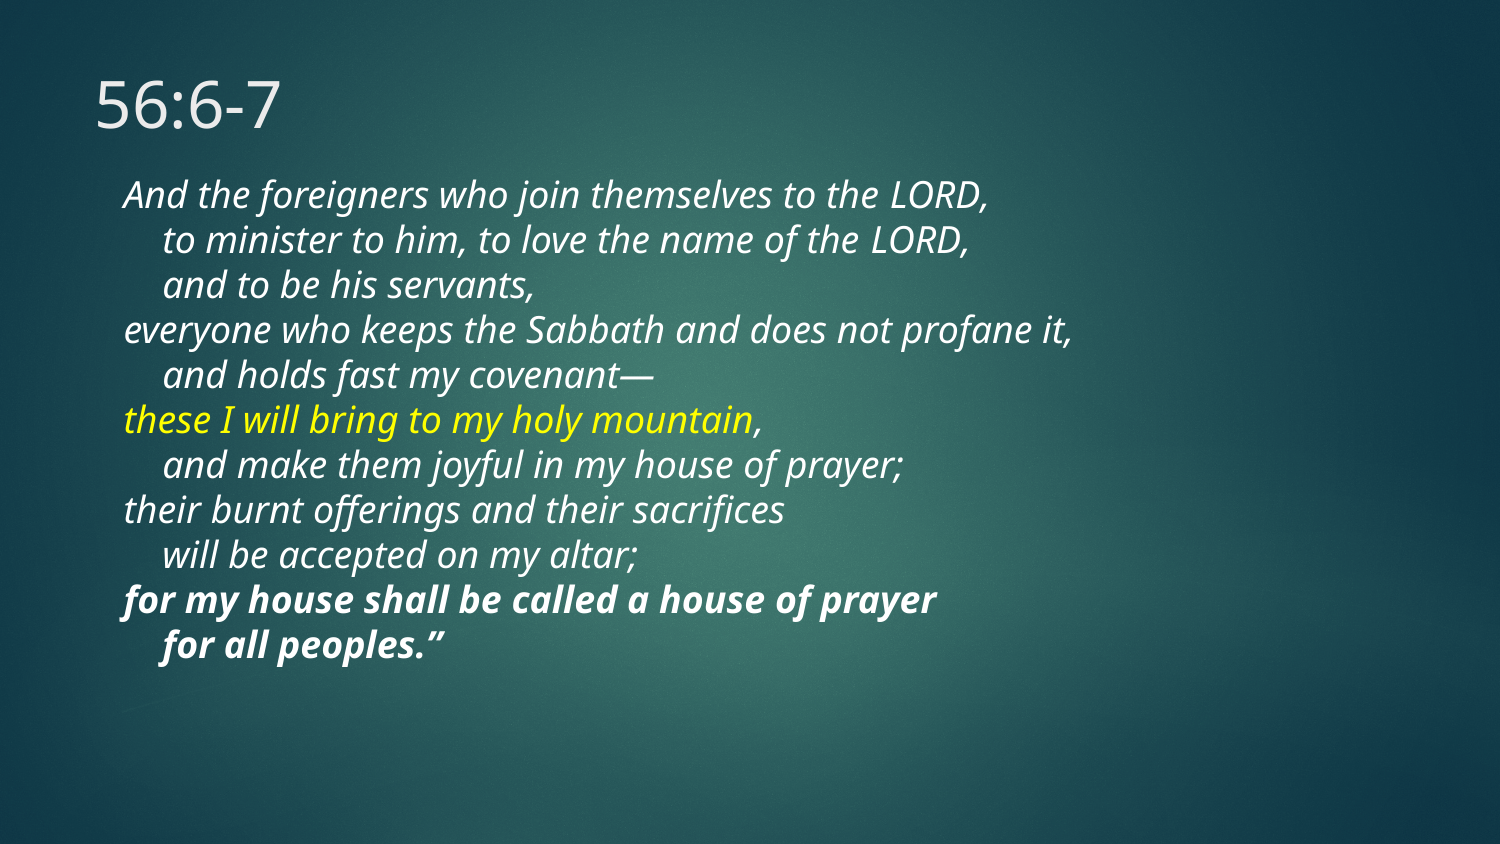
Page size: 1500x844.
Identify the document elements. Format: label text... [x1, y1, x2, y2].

list And the foreigners who join themselves to the Lord, to minister to him, to love the name of the Lord, and to be his servants, everyone who keeps the Sabbath and does not profane it, and holds fast my covenant— these I will bring to my holy mountain, and make them joyful in my house of prayer; their burnt offerings and their sacrifices will be accepted on my altar; for my house shall be called a house of prayer for all peoples.” [108, 163, 1237, 769]
title 56:6-7 [79, 55, 1237, 228]
